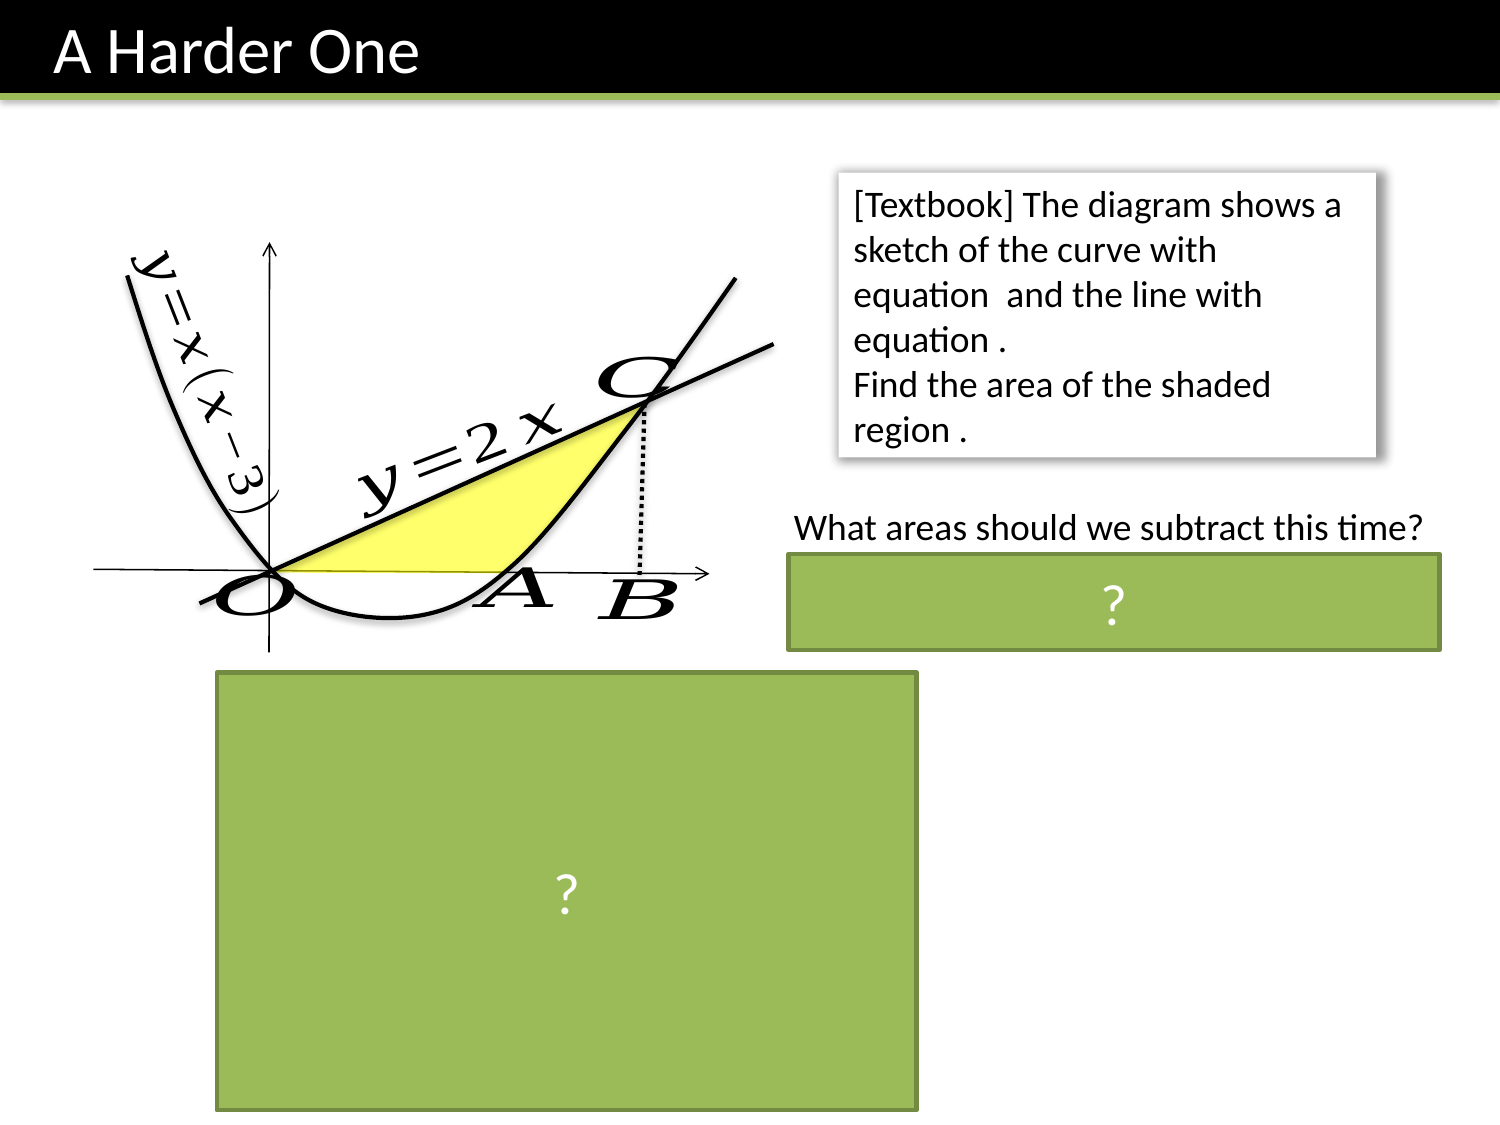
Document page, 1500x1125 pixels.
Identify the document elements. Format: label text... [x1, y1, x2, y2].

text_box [126, 275, 774, 622]
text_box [0, 0, 1500, 99]
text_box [639, 403, 645, 576]
text_box ? [215, 670, 919, 1112]
text_box ? [786, 552, 1442, 652]
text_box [93, 569, 121, 574]
